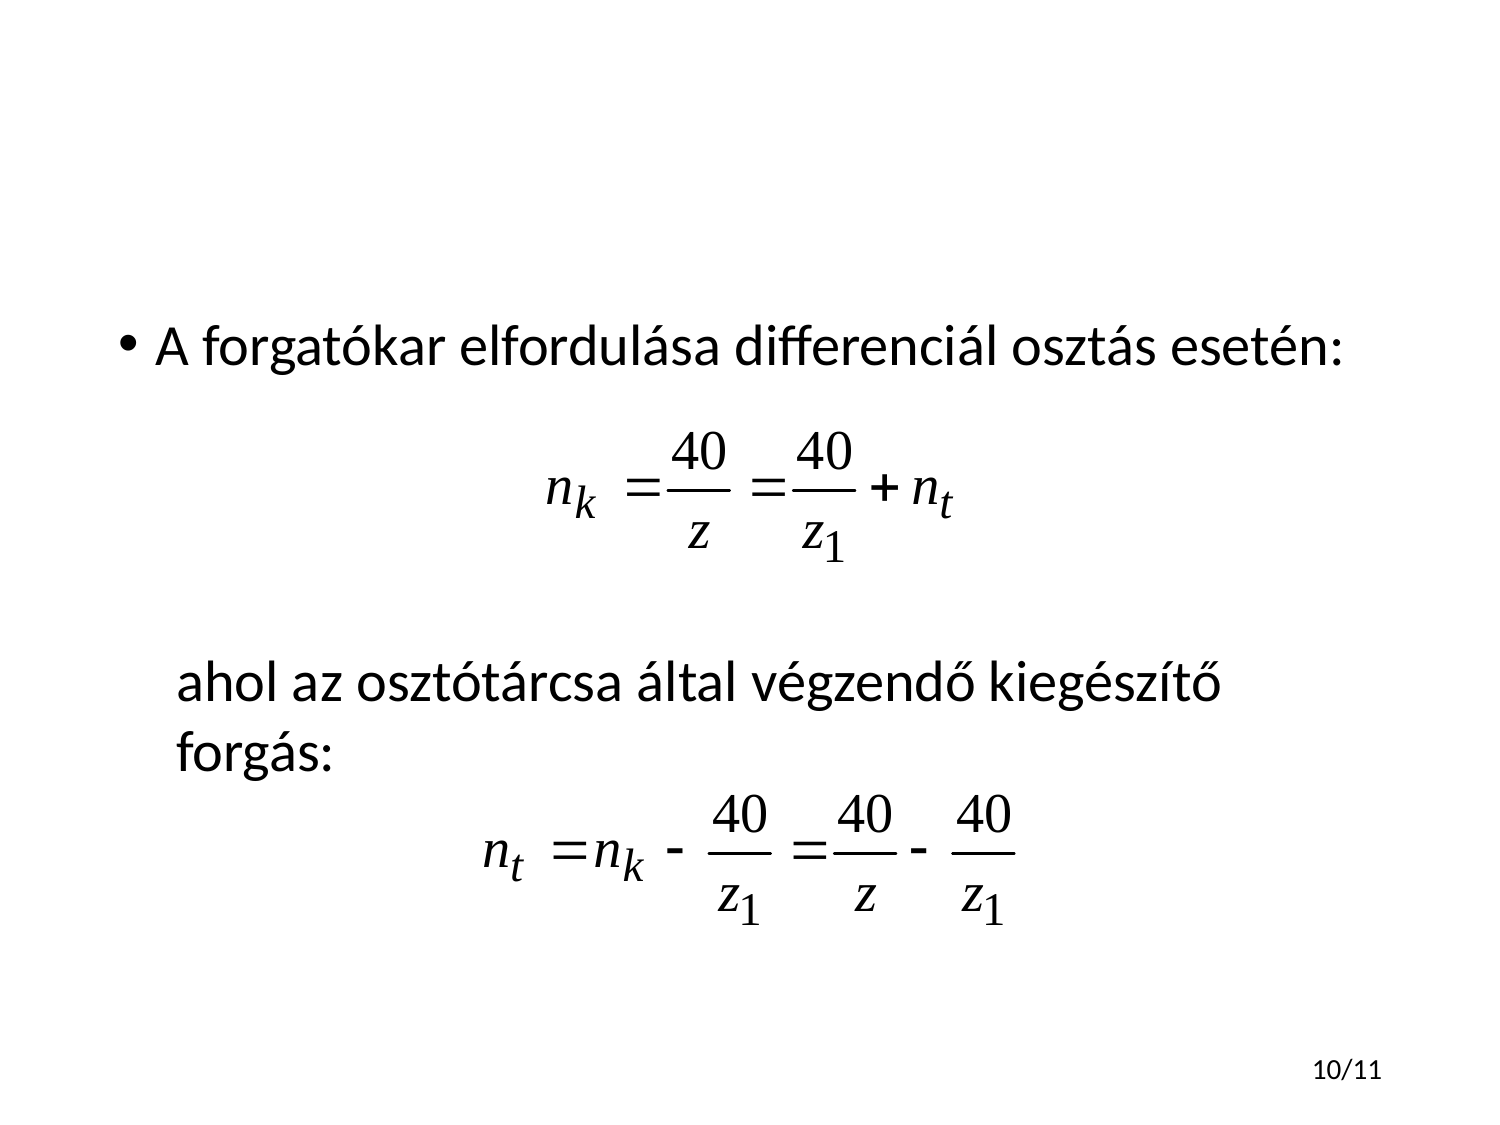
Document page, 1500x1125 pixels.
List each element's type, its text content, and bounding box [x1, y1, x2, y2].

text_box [536, 415, 964, 575]
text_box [473, 778, 1027, 938]
list A forgatókar elfordulása differenciál osztás esetén: ahol az osztótárcsa által végzendő kiegészítő forgás: [103, 299, 1397, 1014]
